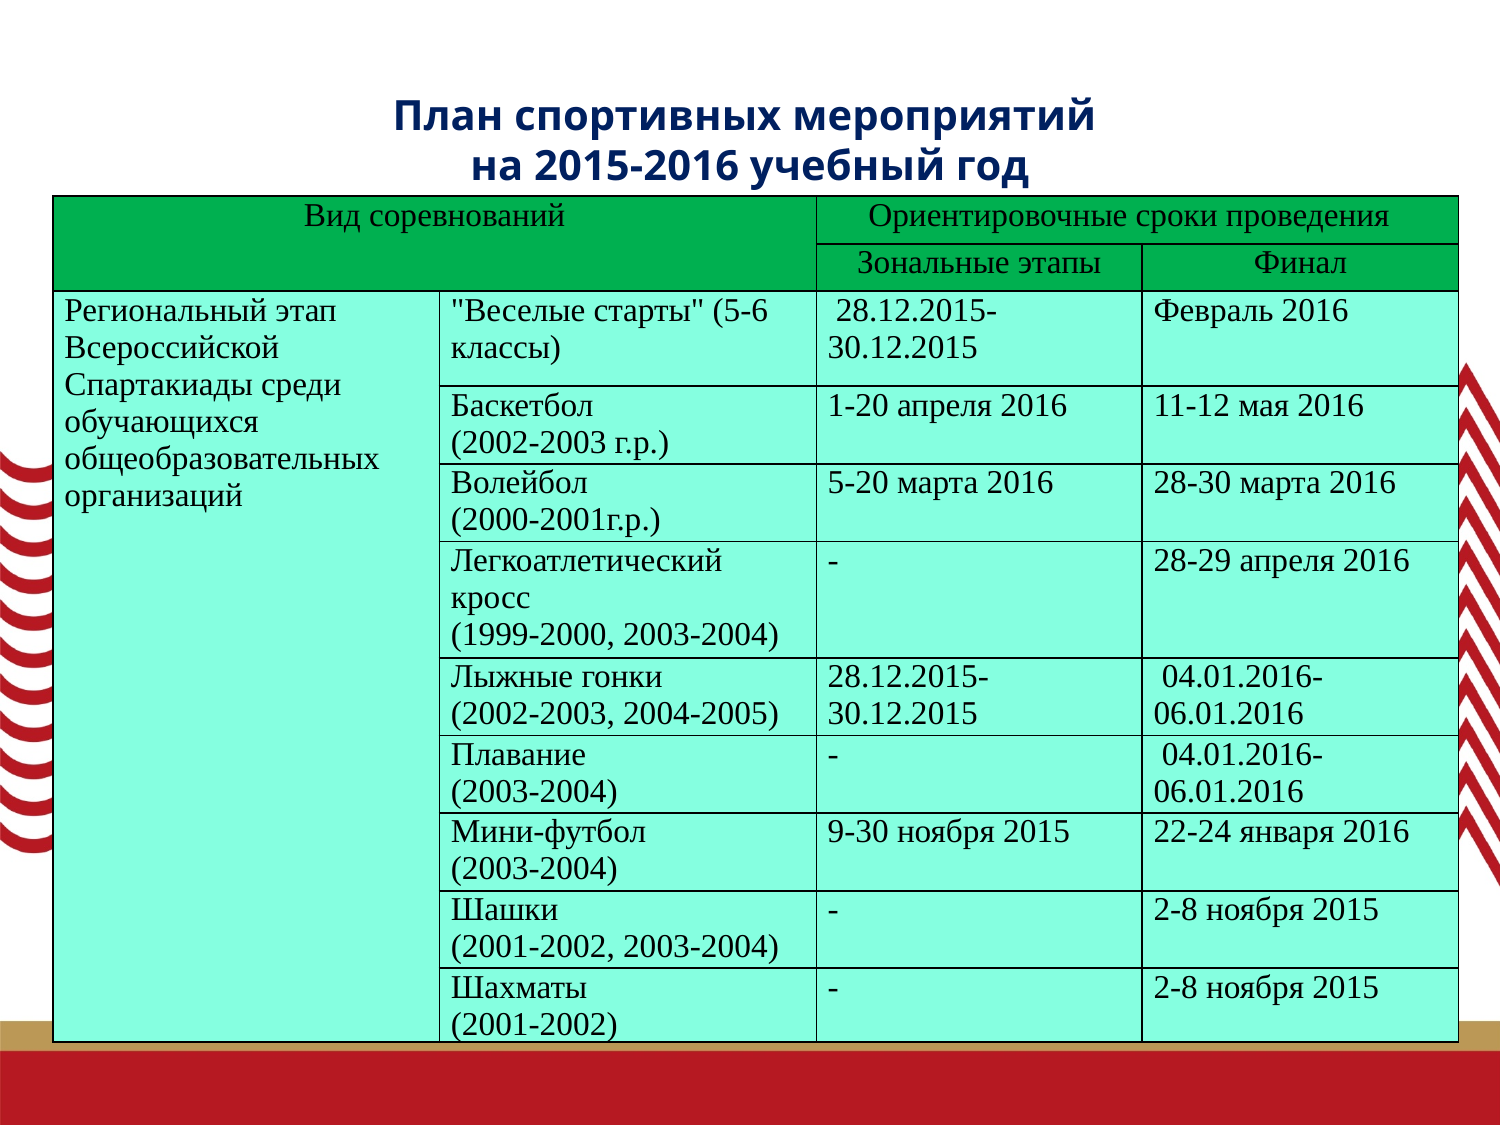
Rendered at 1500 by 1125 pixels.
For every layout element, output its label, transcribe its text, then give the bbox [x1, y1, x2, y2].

table_cell - [817, 892, 1141, 967]
table_cell Зональные этапы [817, 245, 1141, 290]
table_cell Легкоатлетический кросс (1999-2000, 2003-2004) [440, 542, 816, 657]
table_cell 22-24 января 2016 [1143, 814, 1458, 890]
table_cell 2-8 ноября 2015 [1143, 969, 1458, 1041]
table_cell Плавание (2003-2004) [440, 736, 816, 812]
table_cell "Веселые старты" (5-6 классы) [440, 292, 816, 385]
table_cell - [817, 969, 1141, 1041]
table_cell 11-12 мая 2016 [1143, 387, 1458, 463]
table_cell 28-30 марта 2016 [1143, 465, 1458, 541]
table_header Вид соревнований [54, 197, 816, 290]
table_cell Февраль 2016 [1143, 292, 1458, 385]
table_cell Баскетбол (2002-2003 г.р.) [440, 387, 816, 463]
table_cell Лыжные гонки (2002-2003, 2004-2005) [440, 659, 816, 735]
table_cell Мини-футбол (2003-2004) [440, 814, 816, 890]
table_cell 04.01.2016-06.01.2016 [1143, 736, 1458, 812]
table_cell 9-30 ноября 2015 [817, 814, 1141, 890]
title План спортивных мероприятий на 2015-2016 учебный год [75, 0, 1425, 195]
table_cell 28.12.2015-30.12.2015 [817, 292, 1141, 385]
table_cell 1-20 апреля 2016 [817, 387, 1141, 463]
table_cell Волейбол (2000-2001г.р.) [440, 465, 816, 541]
table_cell 28-29 апреля 2016 [1143, 542, 1458, 657]
table_cell 5-20 марта 2016 [817, 465, 1141, 541]
picture [0, 0, 1500, 1125]
table_cell 04.01.2016-06.01.2016 [1143, 659, 1458, 735]
table_cell - [817, 542, 1141, 657]
table_cell Шахматы (2001-2002) [440, 969, 816, 1041]
table_cell 2-8 ноября 2015 [1143, 892, 1458, 967]
table_cell Региональный этап Всероссийской Спартакиады среди обучающихся общеобразовательных организаций [54, 292, 439, 1041]
table_cell 28.12.2015-30.12.2015 [817, 659, 1141, 735]
table_header Ориентировочные сроки проведения [817, 197, 1458, 243]
table_cell Финал [1143, 245, 1458, 290]
table_cell Шашки (2001-2002, 2003-2004) [440, 892, 816, 967]
table_cell - [817, 736, 1141, 812]
